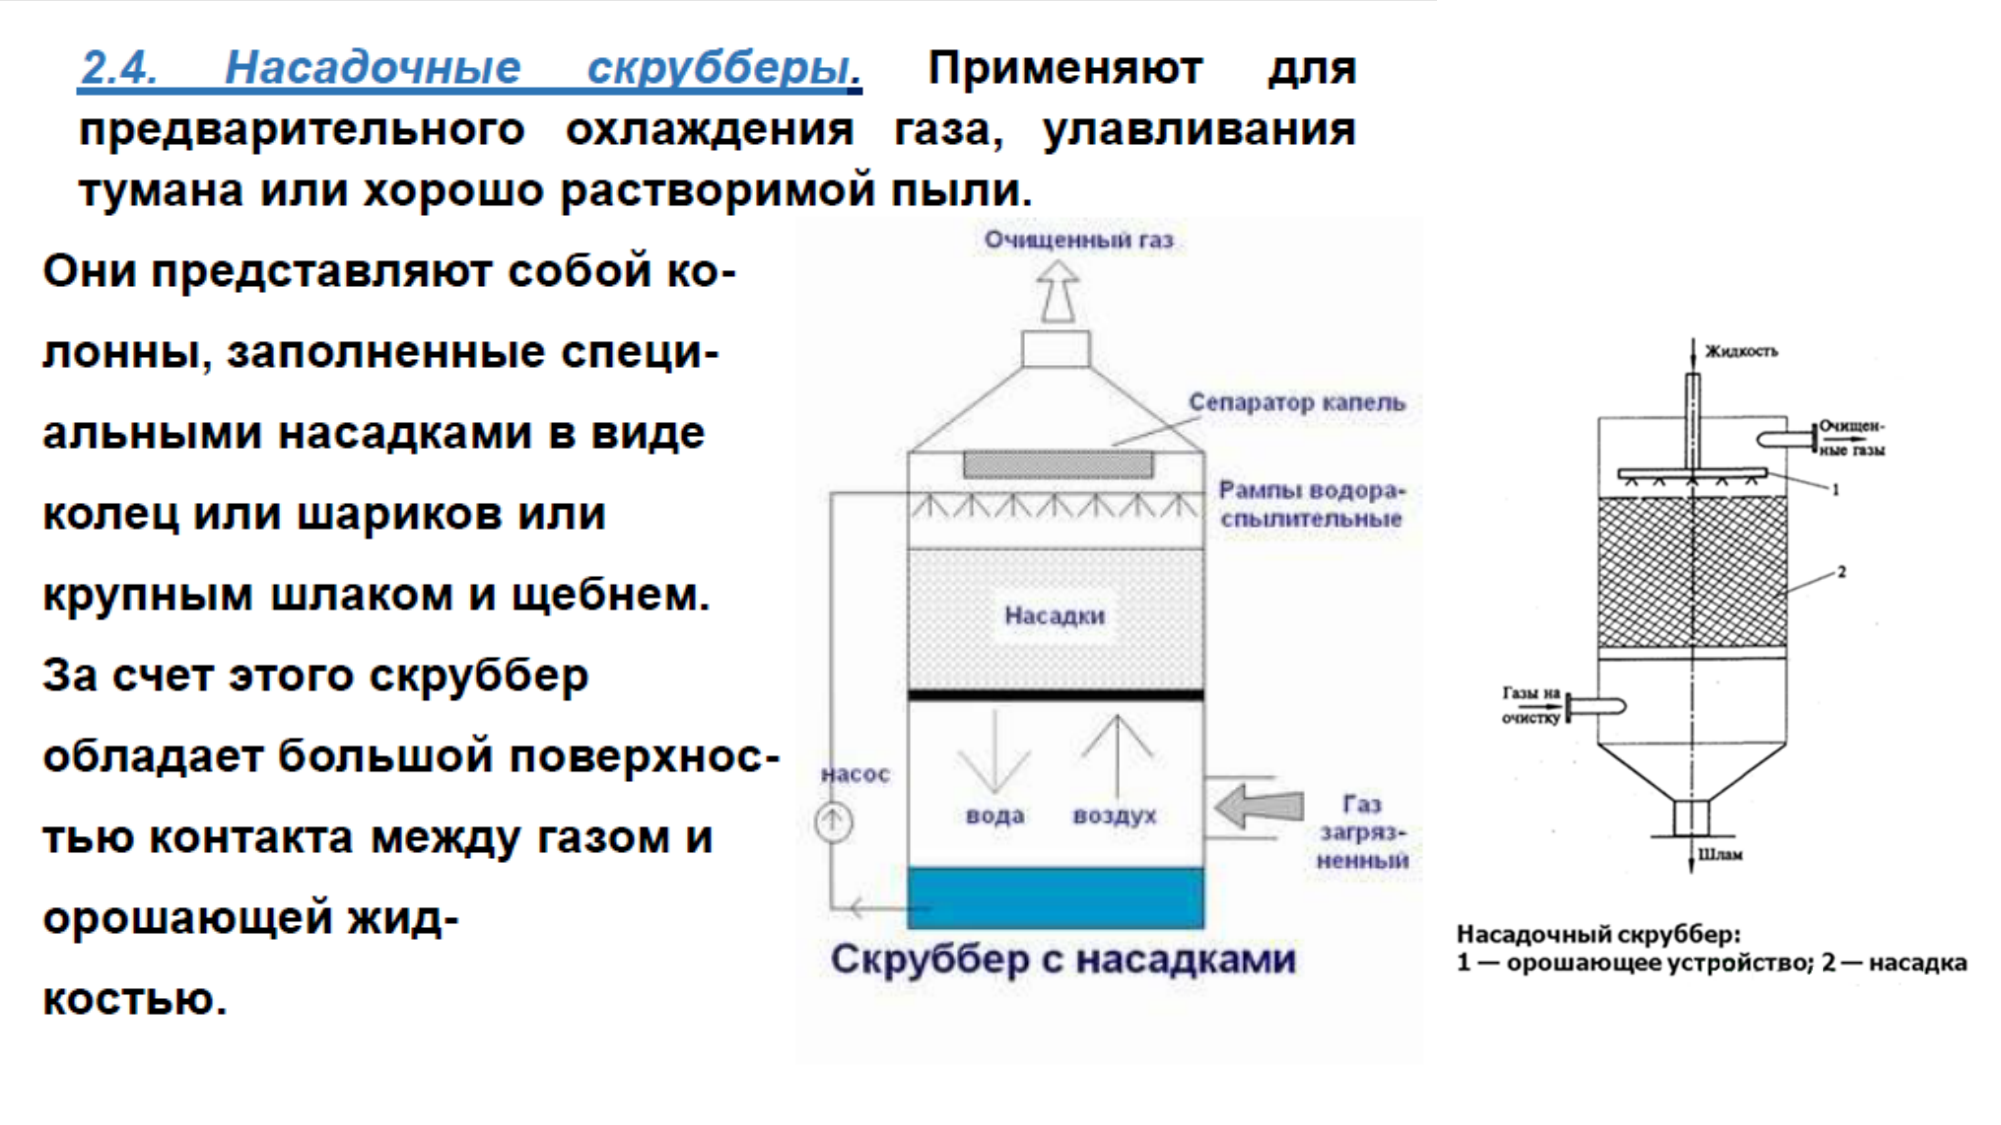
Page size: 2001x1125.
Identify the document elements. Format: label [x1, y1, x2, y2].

picture [0, 0, 1437, 1070]
picture [1440, 311, 2000, 988]
